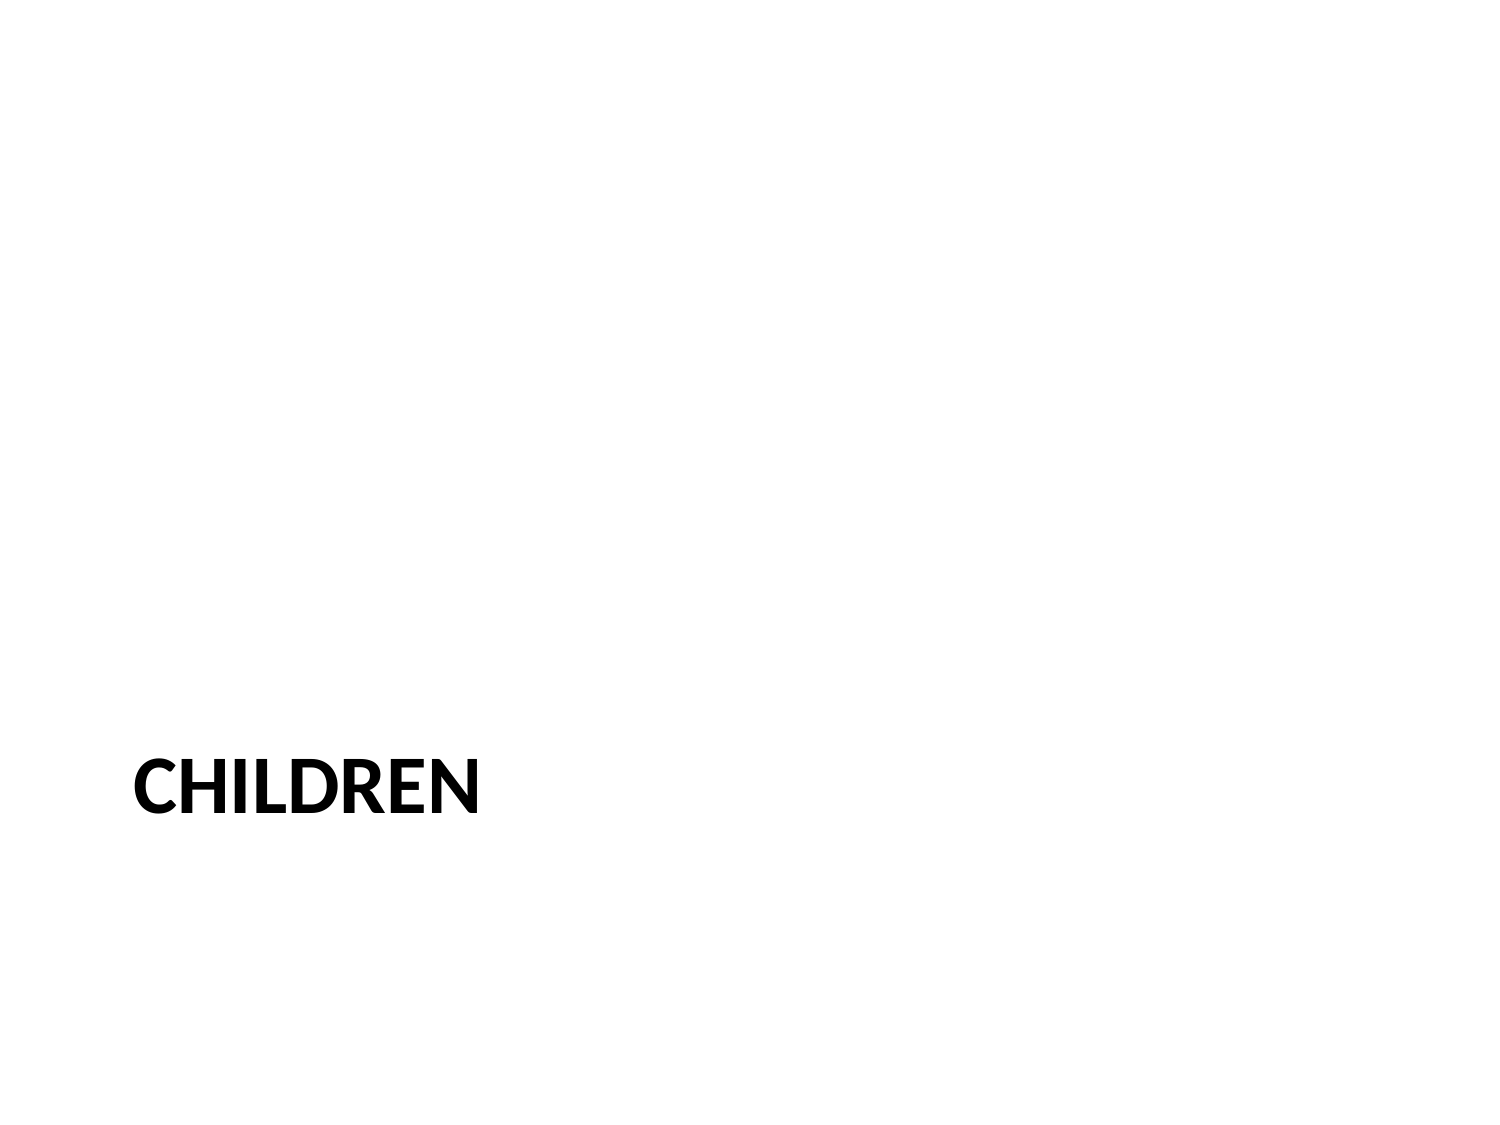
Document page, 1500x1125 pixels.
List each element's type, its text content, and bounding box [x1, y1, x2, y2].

title Children [118, 722, 1394, 947]
